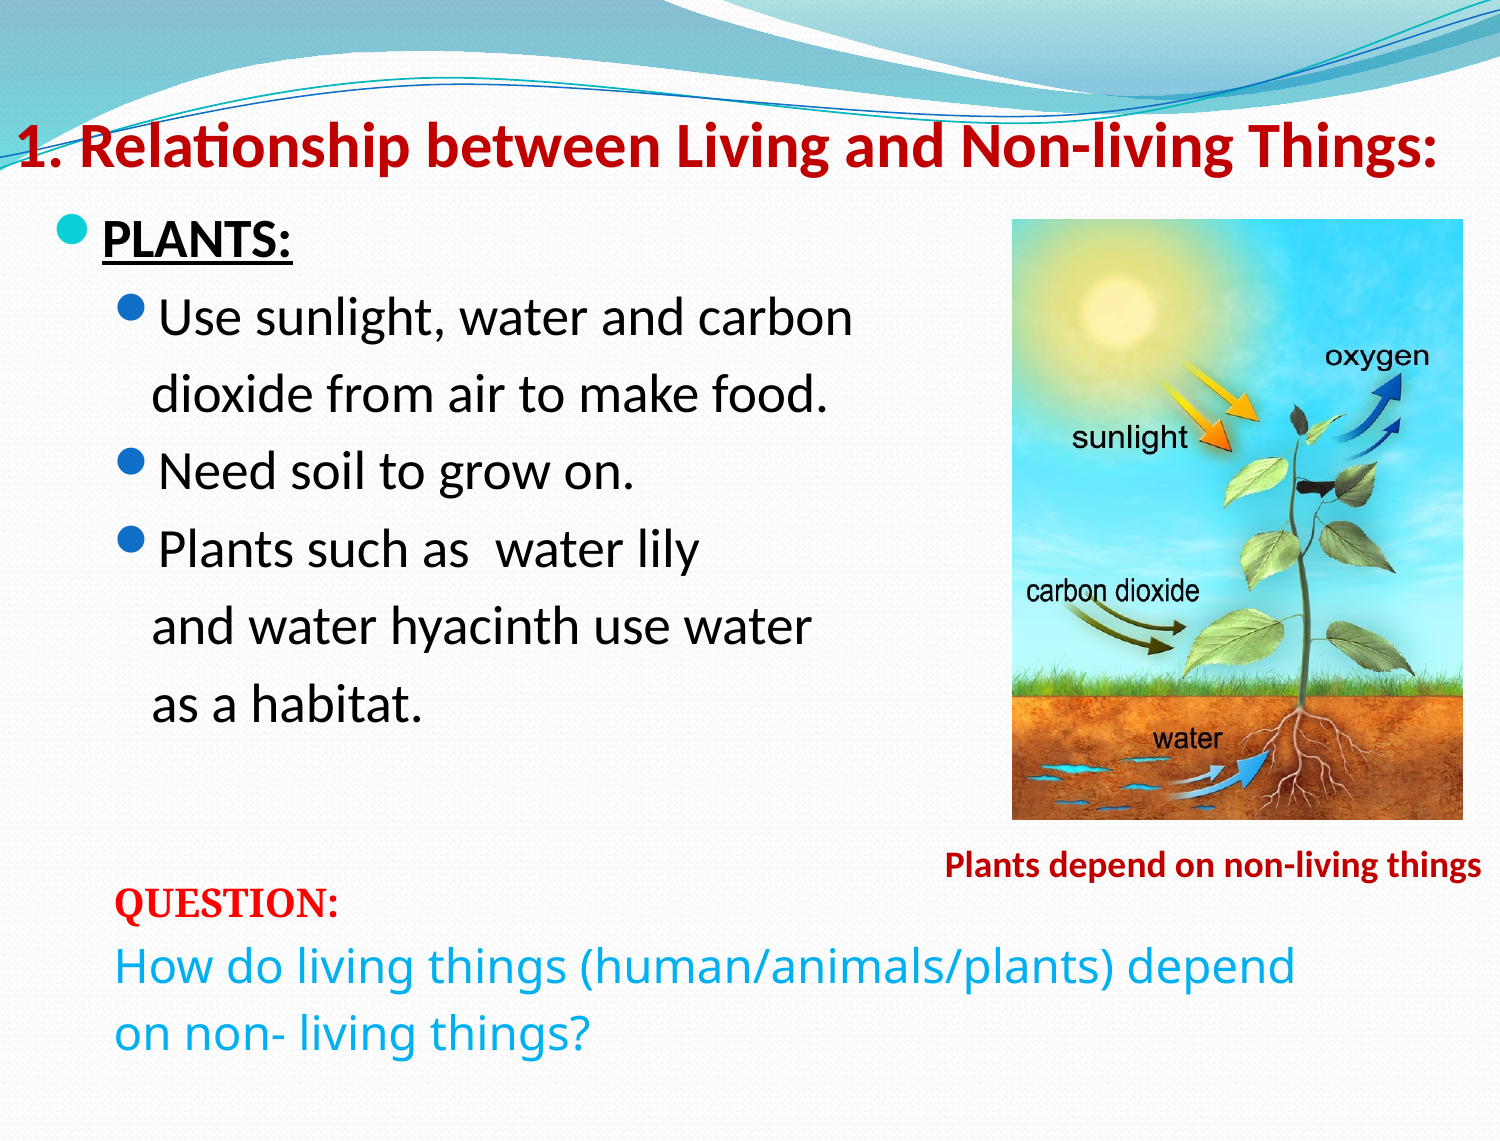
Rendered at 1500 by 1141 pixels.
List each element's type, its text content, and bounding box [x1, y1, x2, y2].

text_box Plants depend on non-living things [930, 832, 1498, 893]
list PLANTS: Use sunlight, water and carbon dioxide from air to make food. Need soil to grow on. Plants such as water lily and water hyacinth use water as a habitat. QUESTION: How do living things (human/animals/plants) depend on non- living things? [37, 195, 1413, 1075]
text_box 1. Relationship between Living and Non-living Things: [0, 95, 1500, 188]
picture [1012, 219, 1463, 821]
